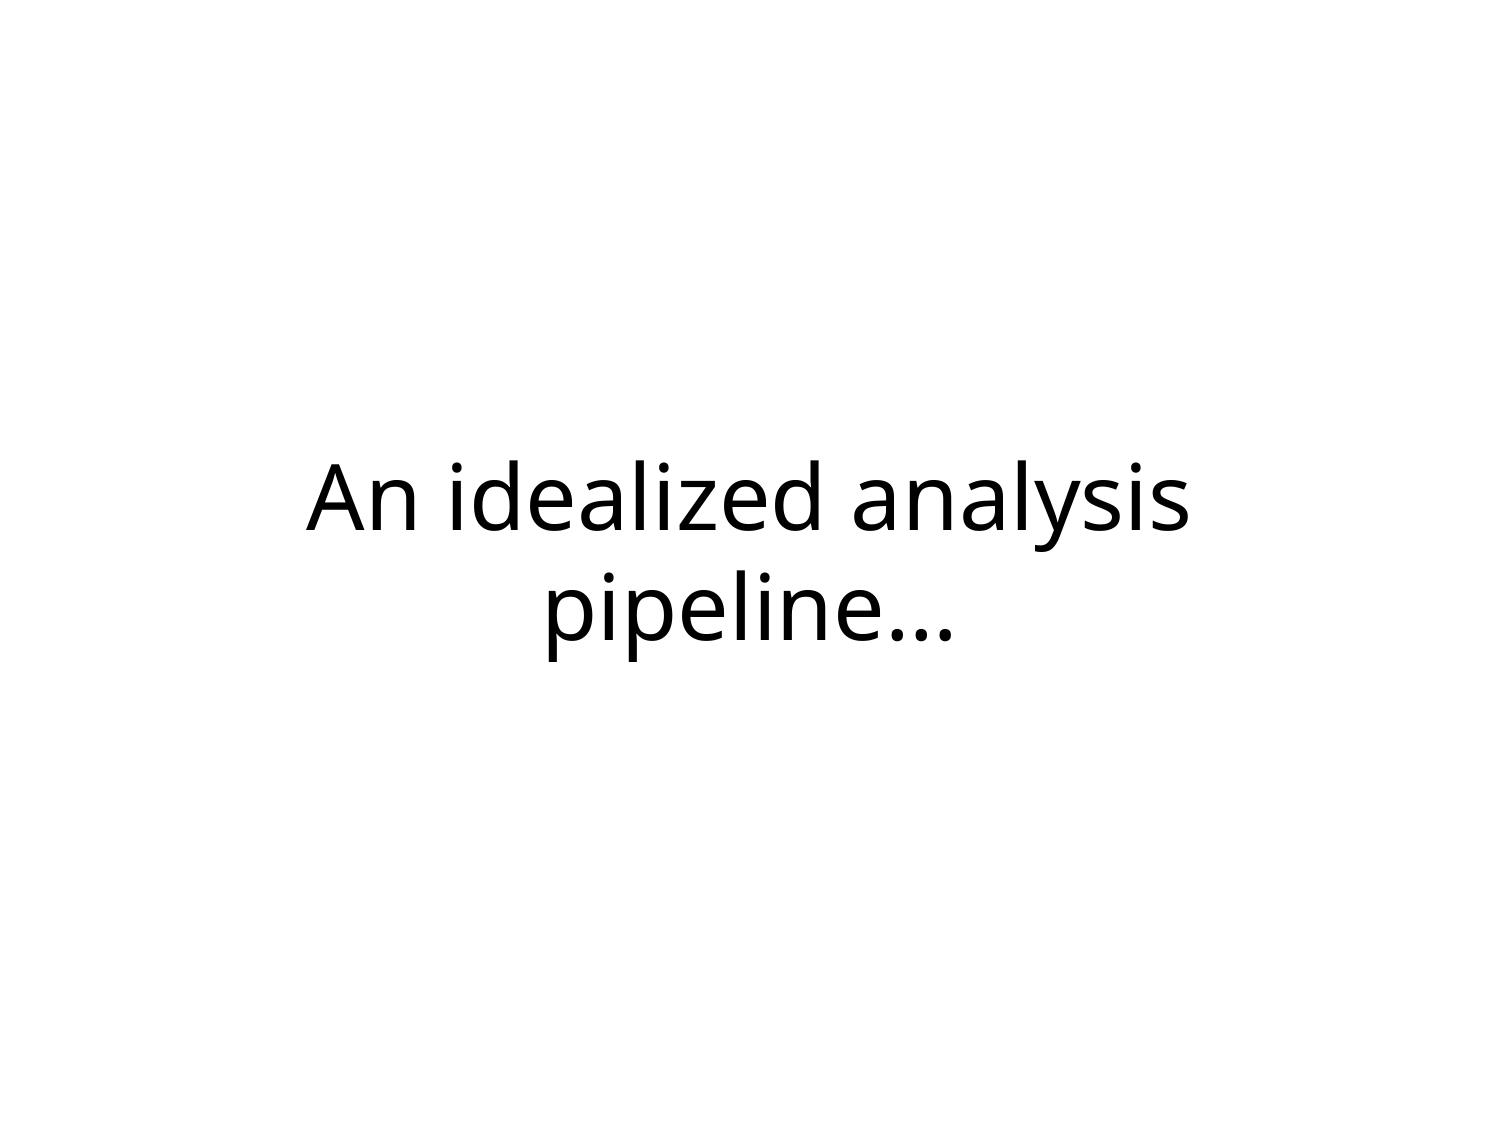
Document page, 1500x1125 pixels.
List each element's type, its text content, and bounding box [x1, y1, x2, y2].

title An idealized analysis pipeline… [75, 454, 1425, 643]
